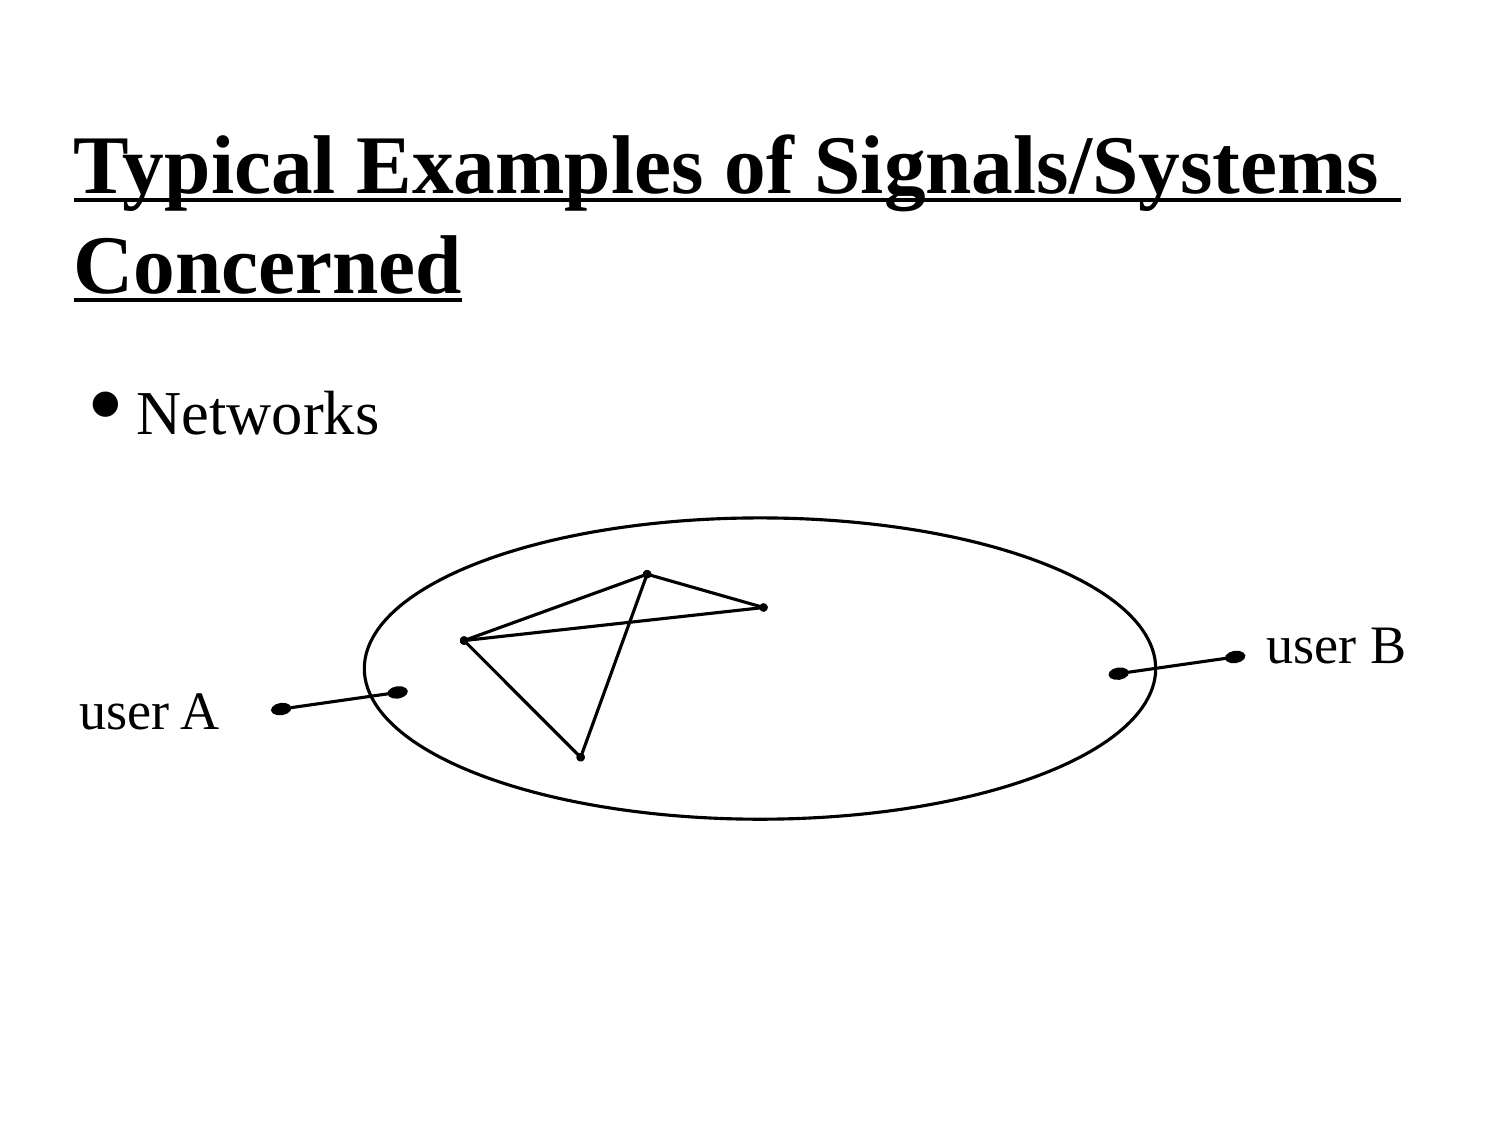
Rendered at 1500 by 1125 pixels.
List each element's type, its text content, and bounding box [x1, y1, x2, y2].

text_box [1108, 650, 1246, 680]
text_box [463, 573, 764, 758]
text_box [364, 517, 1156, 820]
text_box Typical Examples of Signals/Systems Concerned Networks [0, 2, 1500, 455]
text_box user B [1251, 601, 1424, 682]
text_box [271, 686, 408, 716]
text_box user A [64, 668, 237, 748]
